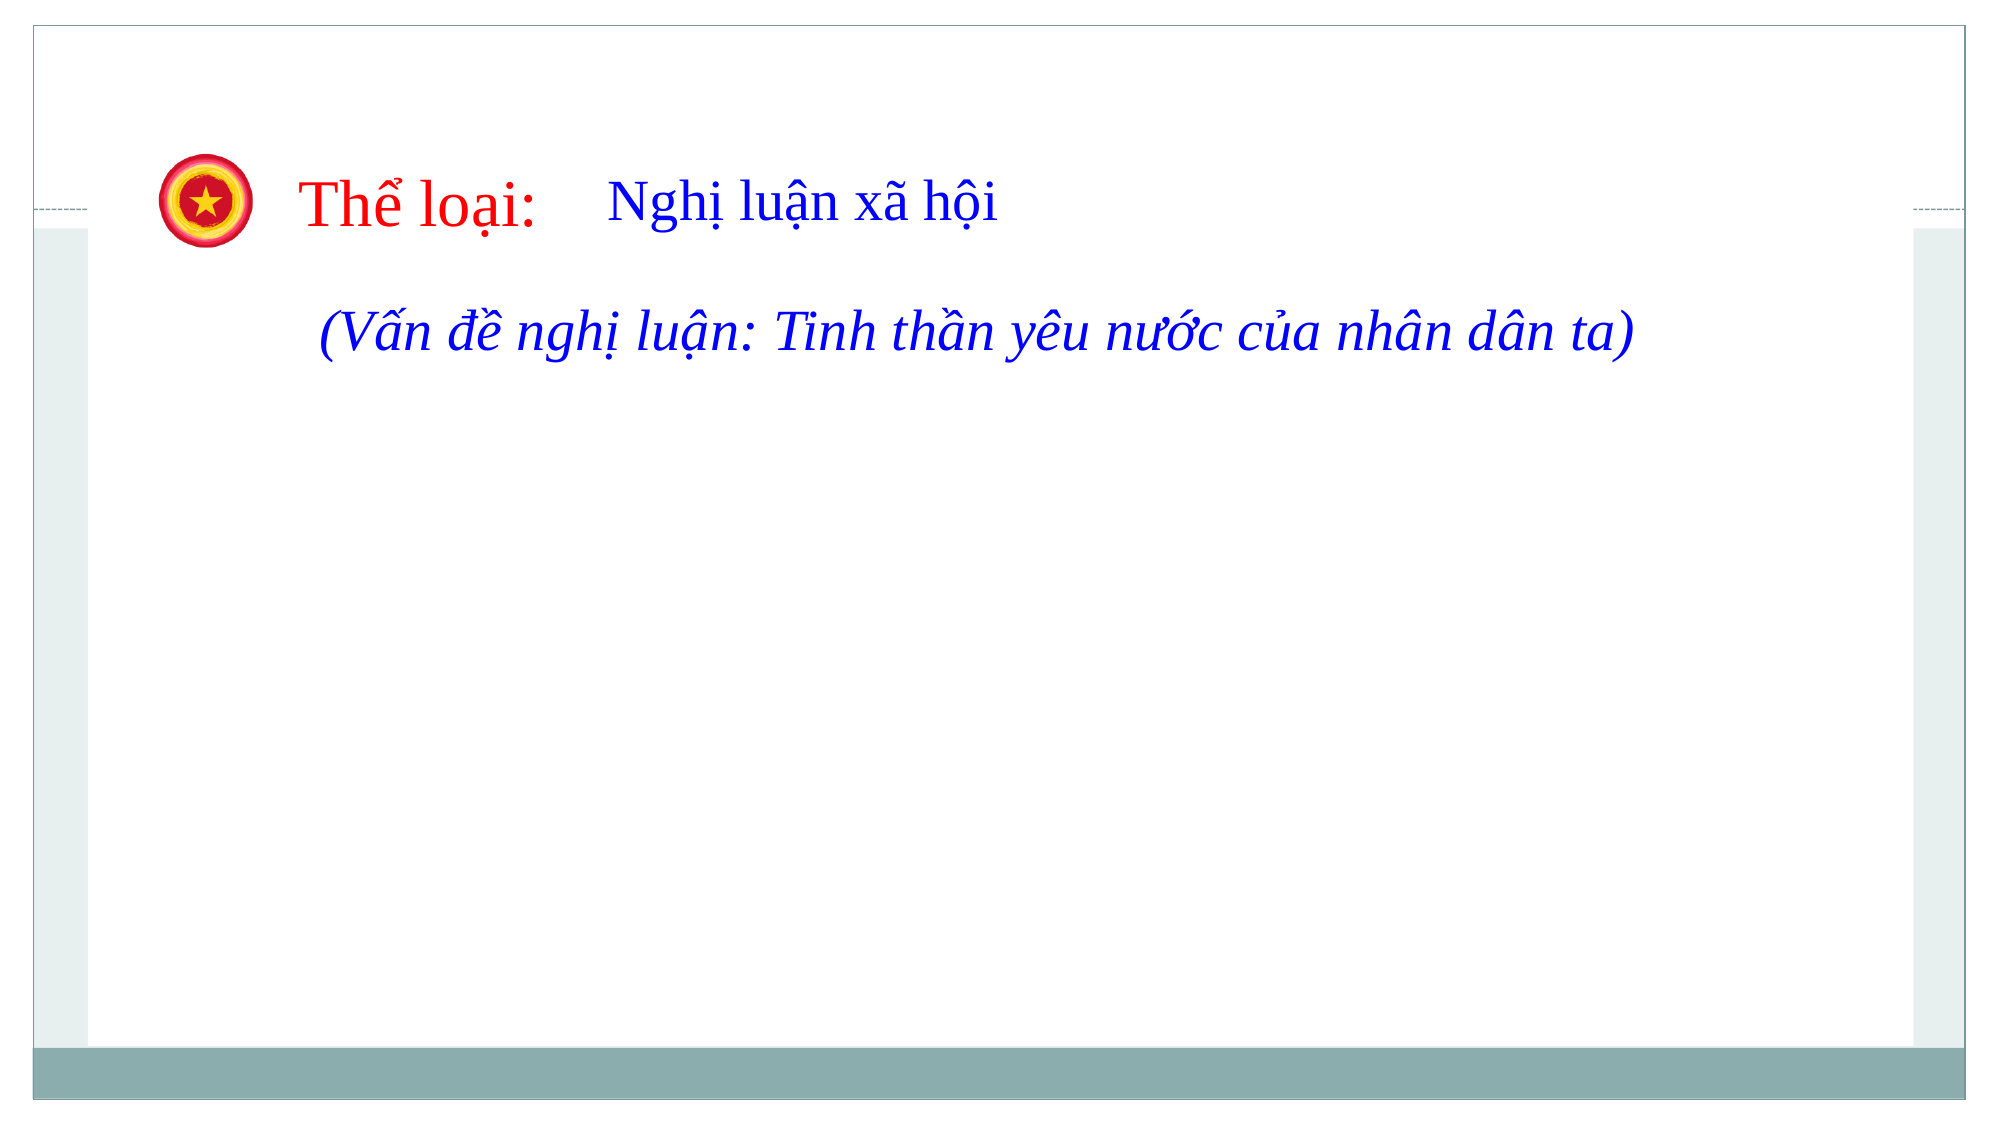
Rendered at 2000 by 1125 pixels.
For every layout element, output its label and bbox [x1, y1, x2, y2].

picture [87, 79, 1914, 1046]
